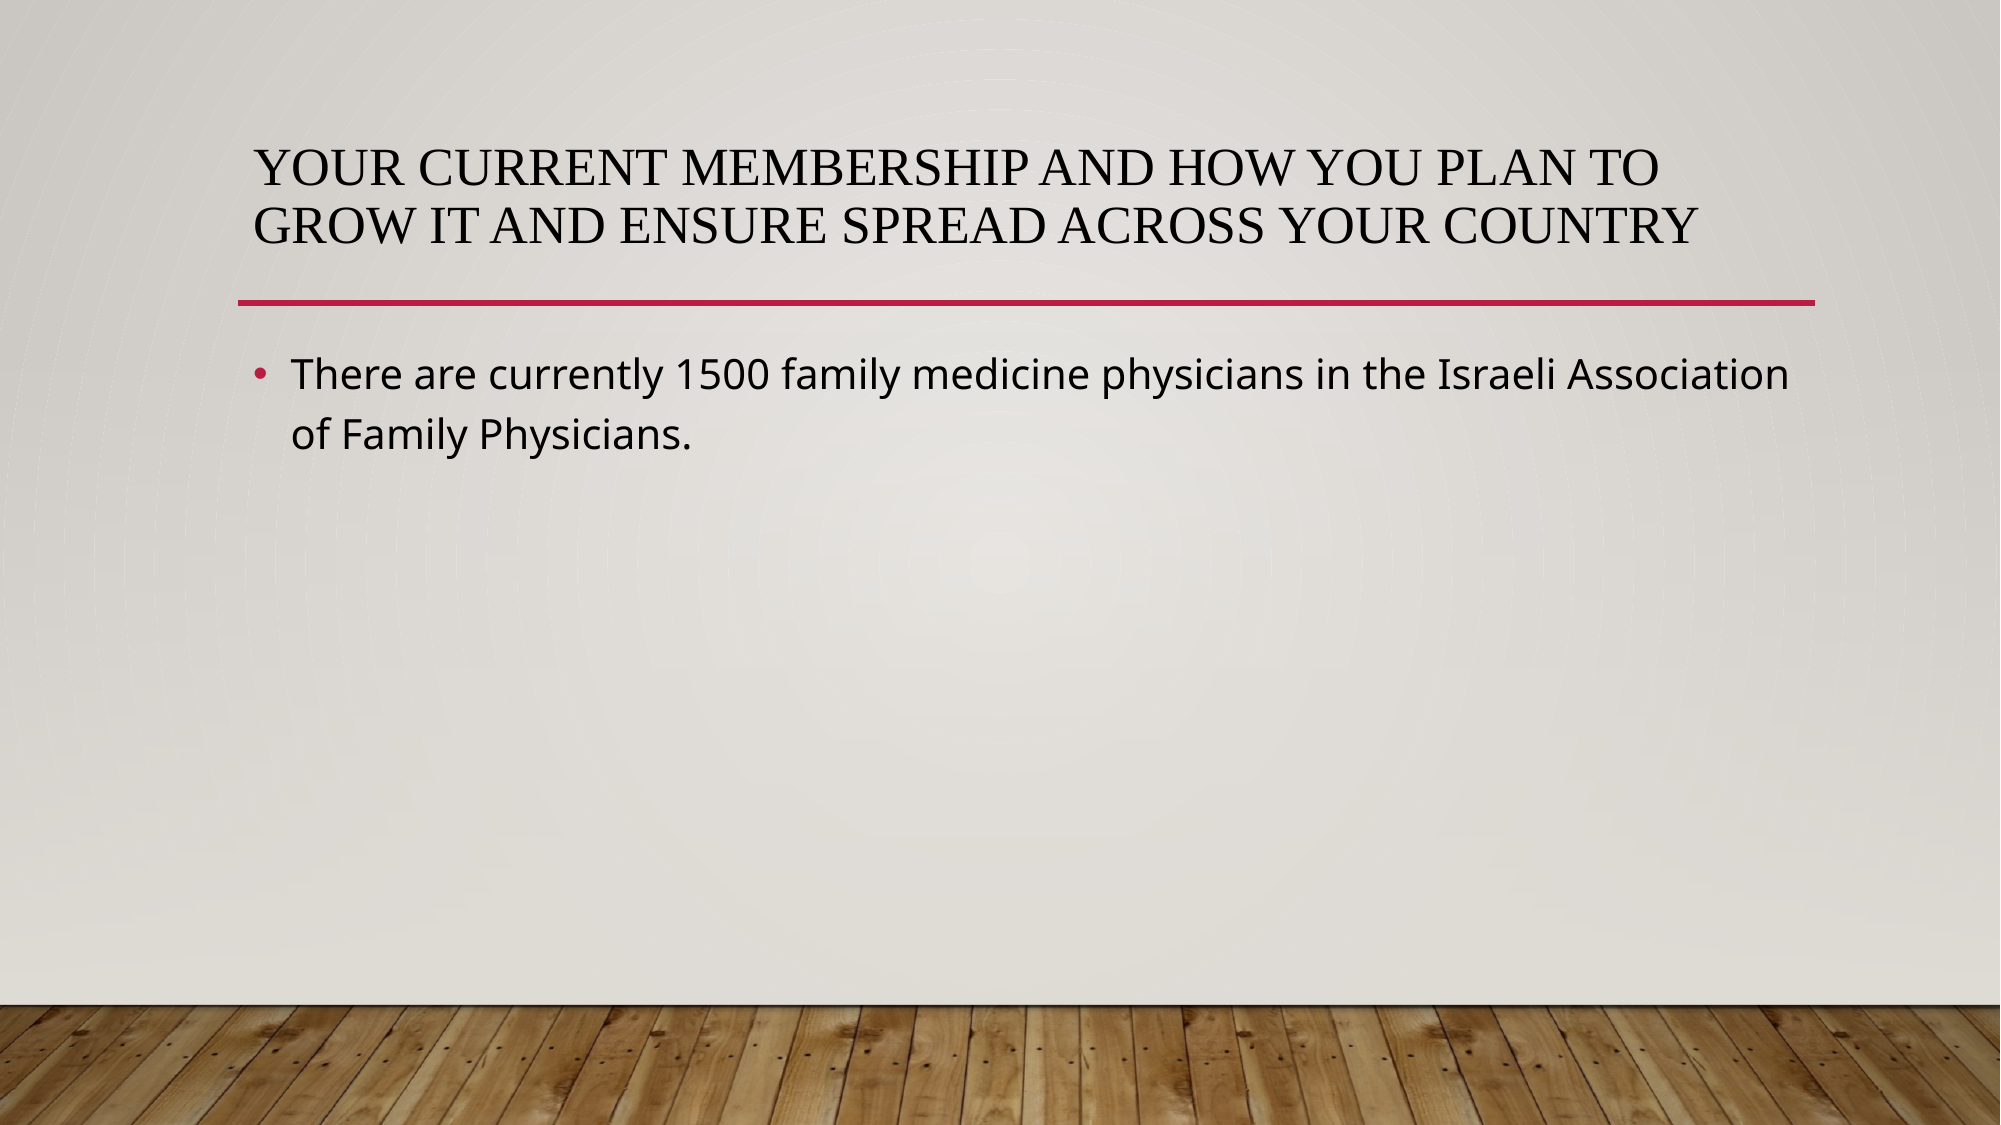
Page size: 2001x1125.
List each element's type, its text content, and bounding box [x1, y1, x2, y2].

title Your current membership and how you plan to grow it and ensure spread across your country [238, 131, 1814, 305]
picture [0, 1005, 2000, 1125]
list There are currently 1500 family medicine physicians in the Israeli Association of Family Physicians. [238, 330, 1814, 897]
